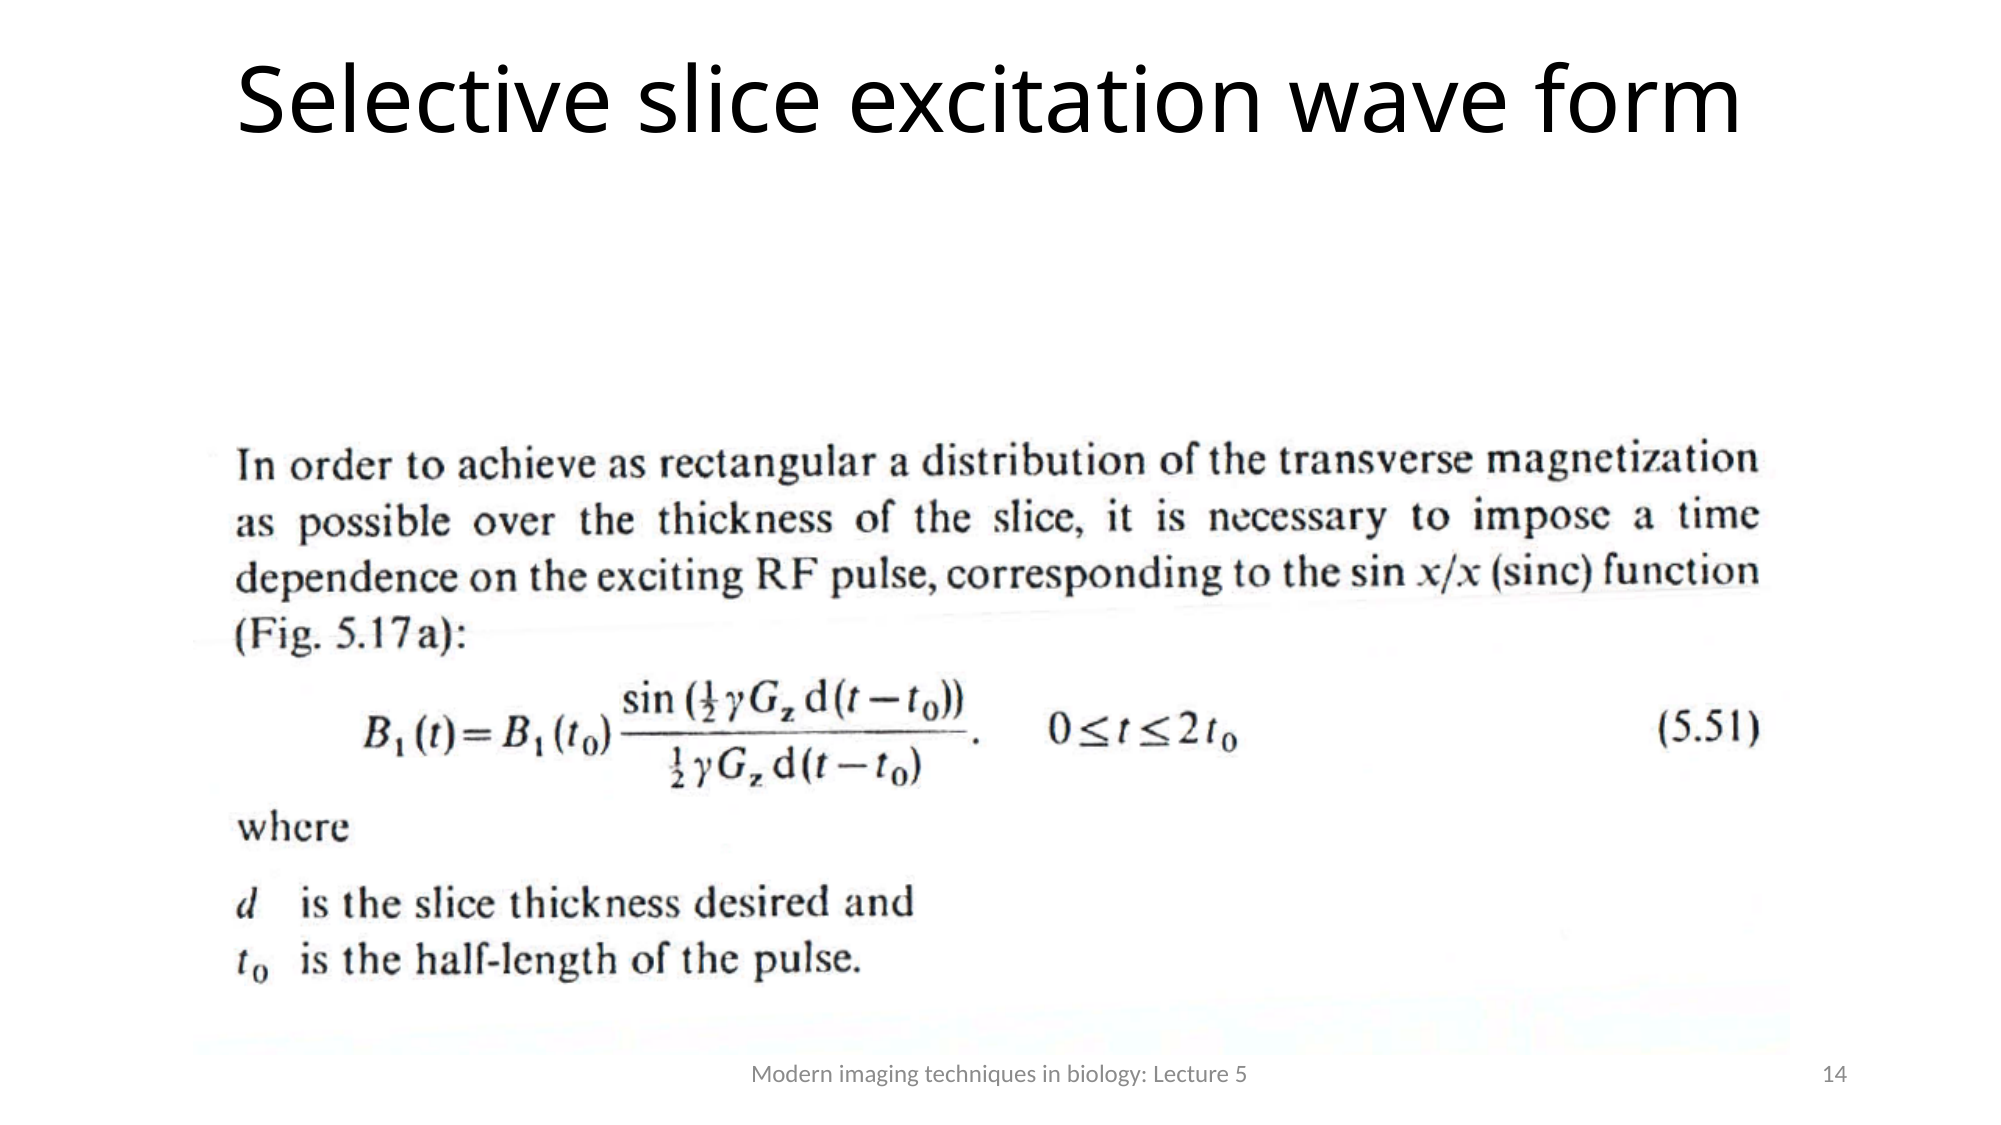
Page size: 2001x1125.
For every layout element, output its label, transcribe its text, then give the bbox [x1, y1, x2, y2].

footer Modern imaging techniques in biology: Lecture 5 [662, 1055, 1338, 1103]
title Selective slice excitation wave form [70, 22, 1913, 184]
slide_number 14 [1412, 1042, 1863, 1103]
picture [193, 431, 1790, 1055]
